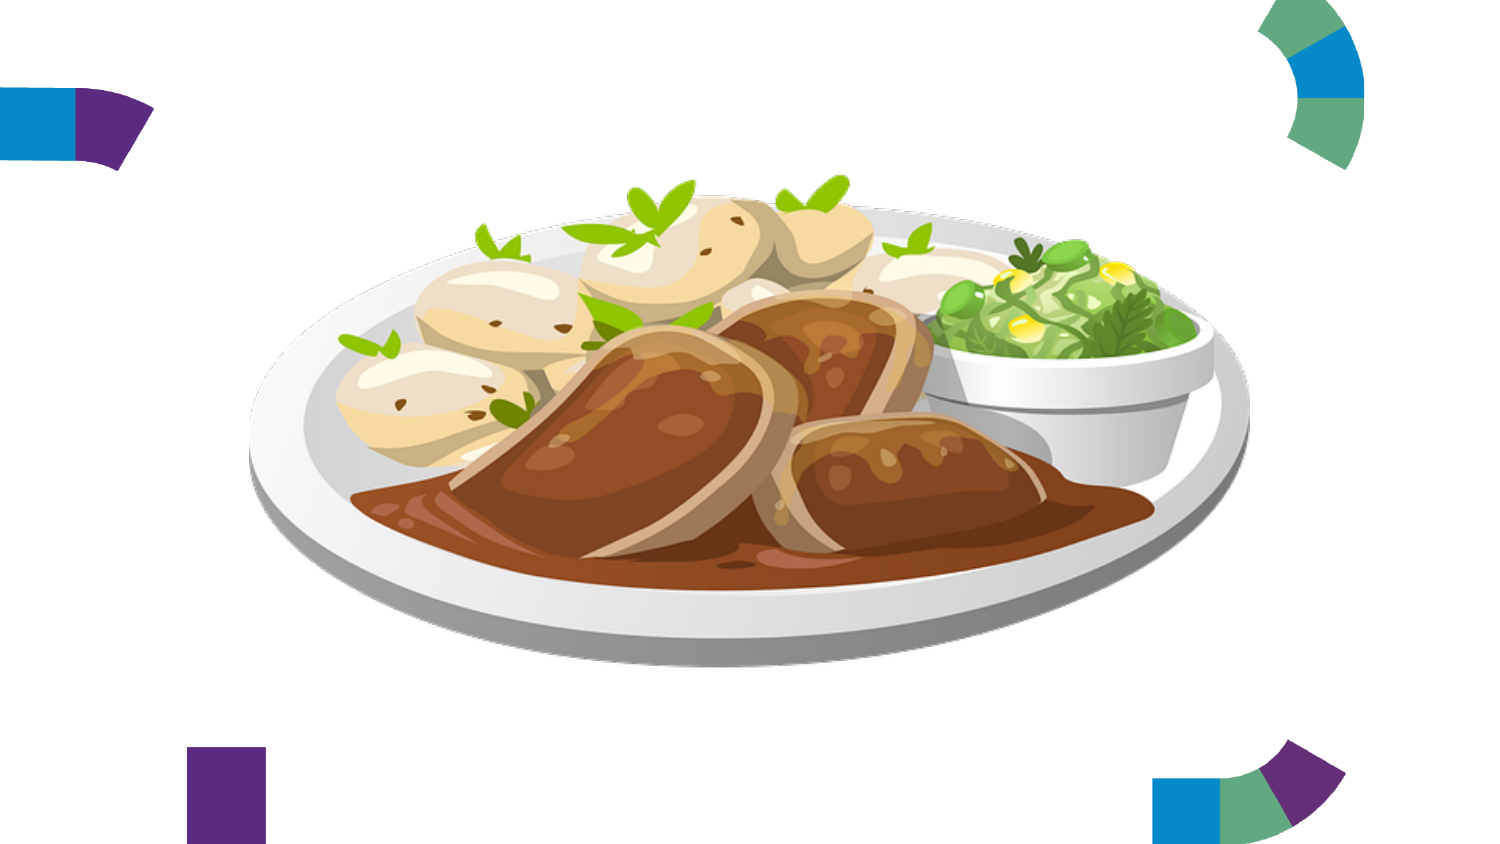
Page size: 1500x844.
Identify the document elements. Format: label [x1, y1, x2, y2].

picture [187, 747, 266, 844]
picture [1257, 0, 1365, 170]
picture [249, 171, 1250, 672]
picture [0, 87, 154, 171]
picture [1152, 739, 1346, 844]
